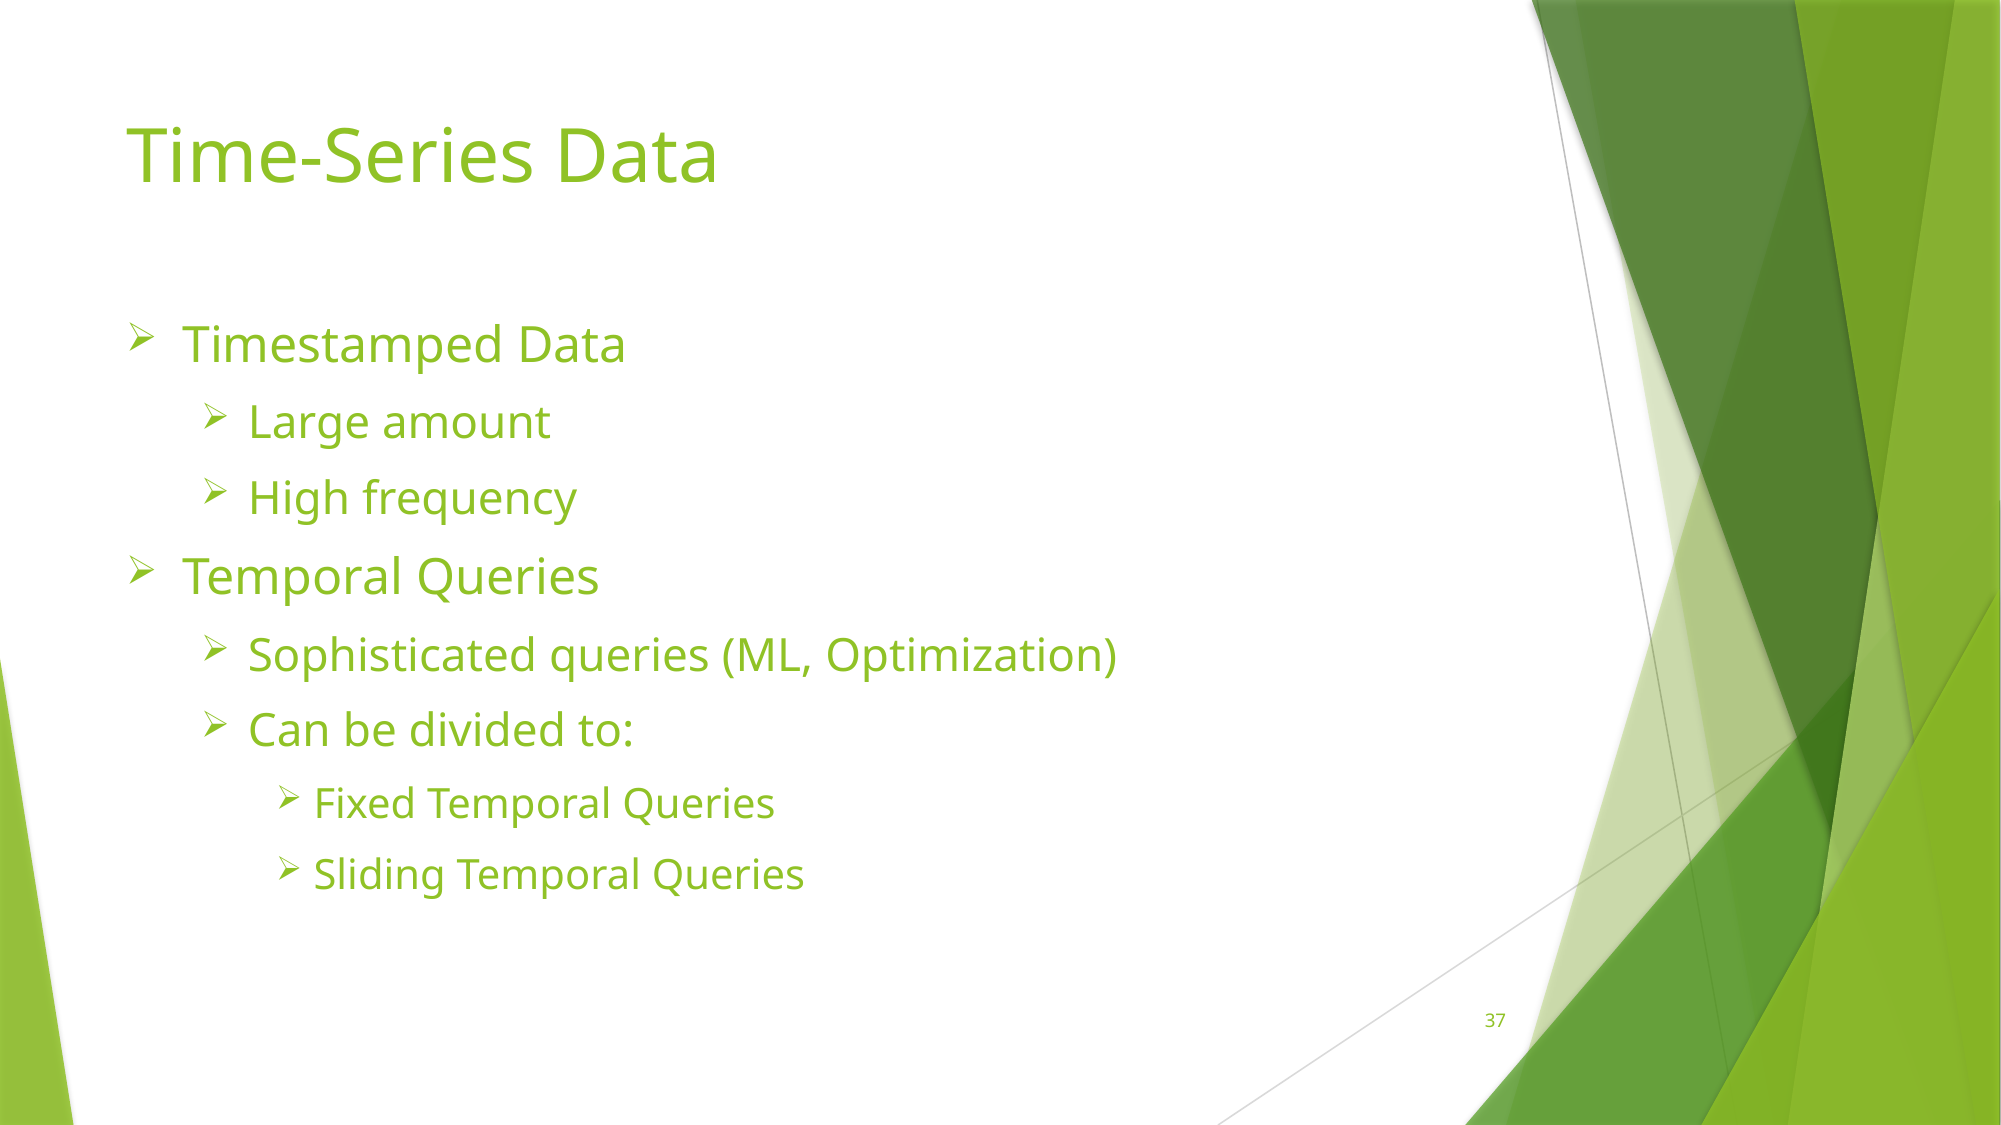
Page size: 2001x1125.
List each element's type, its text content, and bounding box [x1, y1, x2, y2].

list Timestamped Data Large amount High frequency Temporal Queries Sophisticated queries (ML, Optimization) Can be divided to: Fixed Temporal Queries Sliding Temporal Queries [111, 304, 1522, 991]
slide_number 37 [1409, 991, 1522, 1051]
title Time-Series Data [111, 99, 1522, 304]
